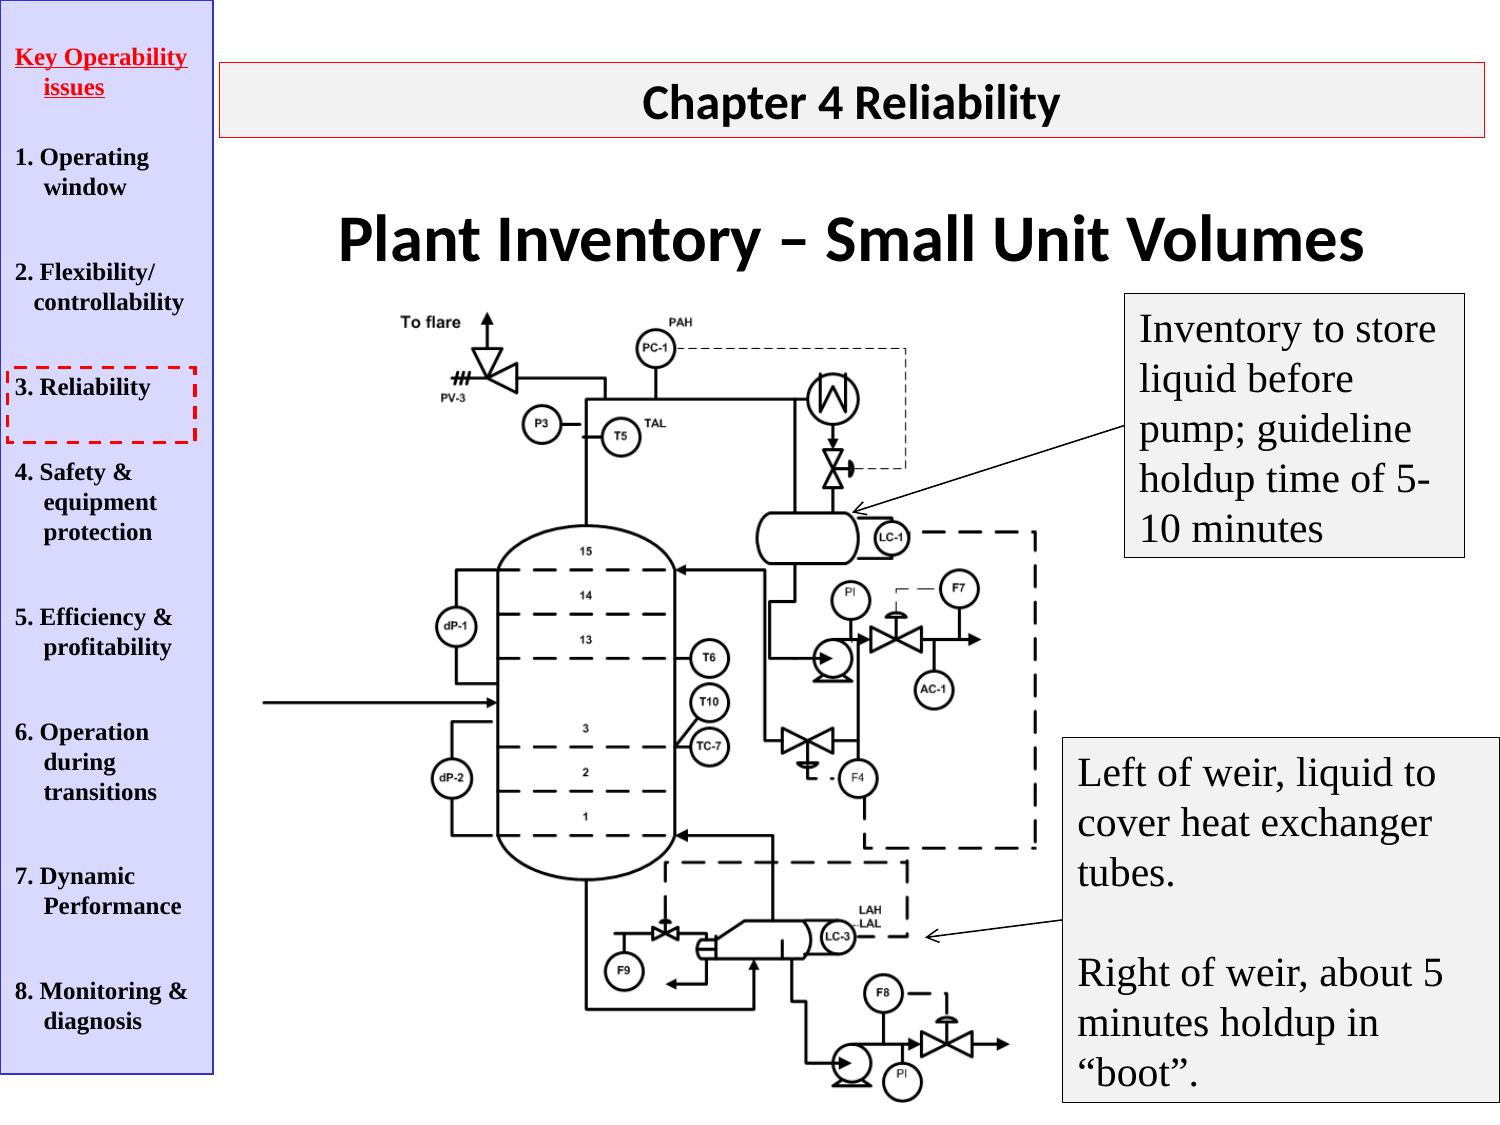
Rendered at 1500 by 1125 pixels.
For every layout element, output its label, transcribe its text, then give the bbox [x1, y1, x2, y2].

text_box Chapter 4 Reliability [219, 62, 1485, 138]
text_box Plant Inventory – Small Unit Volumes [244, 187, 1460, 282]
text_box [924, 921, 1063, 938]
picture [262, 309, 1038, 1103]
text_box [7, 367, 196, 443]
text_box Left of weir, liquid to cover heat exchanger tubes. Right of weir, about 5 minutes holdup in “boot”. [1062, 737, 1500, 1103]
text_box Key Operability issues 1. Operating window 2. Flexibility/ controllability 3. Reliability 4. Safety & equipment protection 5. Efficiency & profitability 6. Operation during transitions 7. Dynamic Performance 8. Monitoring & diagnosis [0, 0, 213, 1074]
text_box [851, 426, 1125, 513]
text_box Inventory to store liquid before pump; guideline holdup time of 5-10 minutes [1124, 293, 1465, 558]
